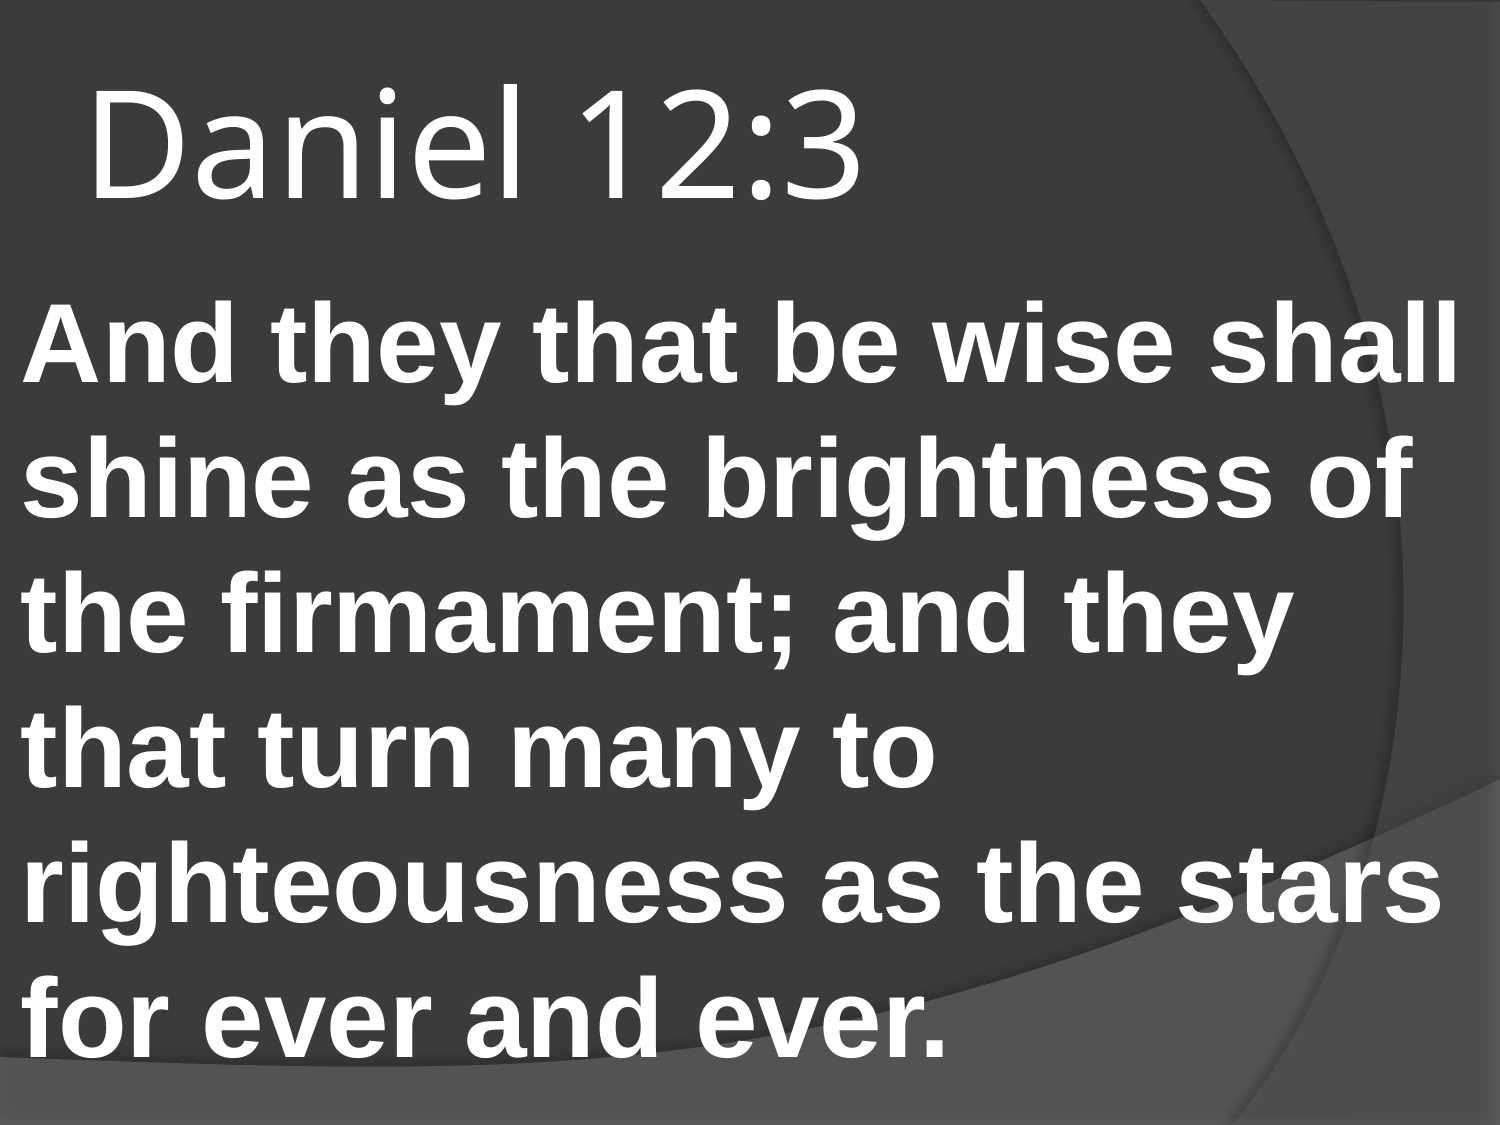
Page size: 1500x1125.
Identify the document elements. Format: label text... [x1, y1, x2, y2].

list And they that be wise shall shine as the brightness of the firmament; and they that turn many to righteousness as the stars for ever and ever. [0, 262, 1488, 1125]
title Daniel 12:3 [75, 45, 1300, 233]
